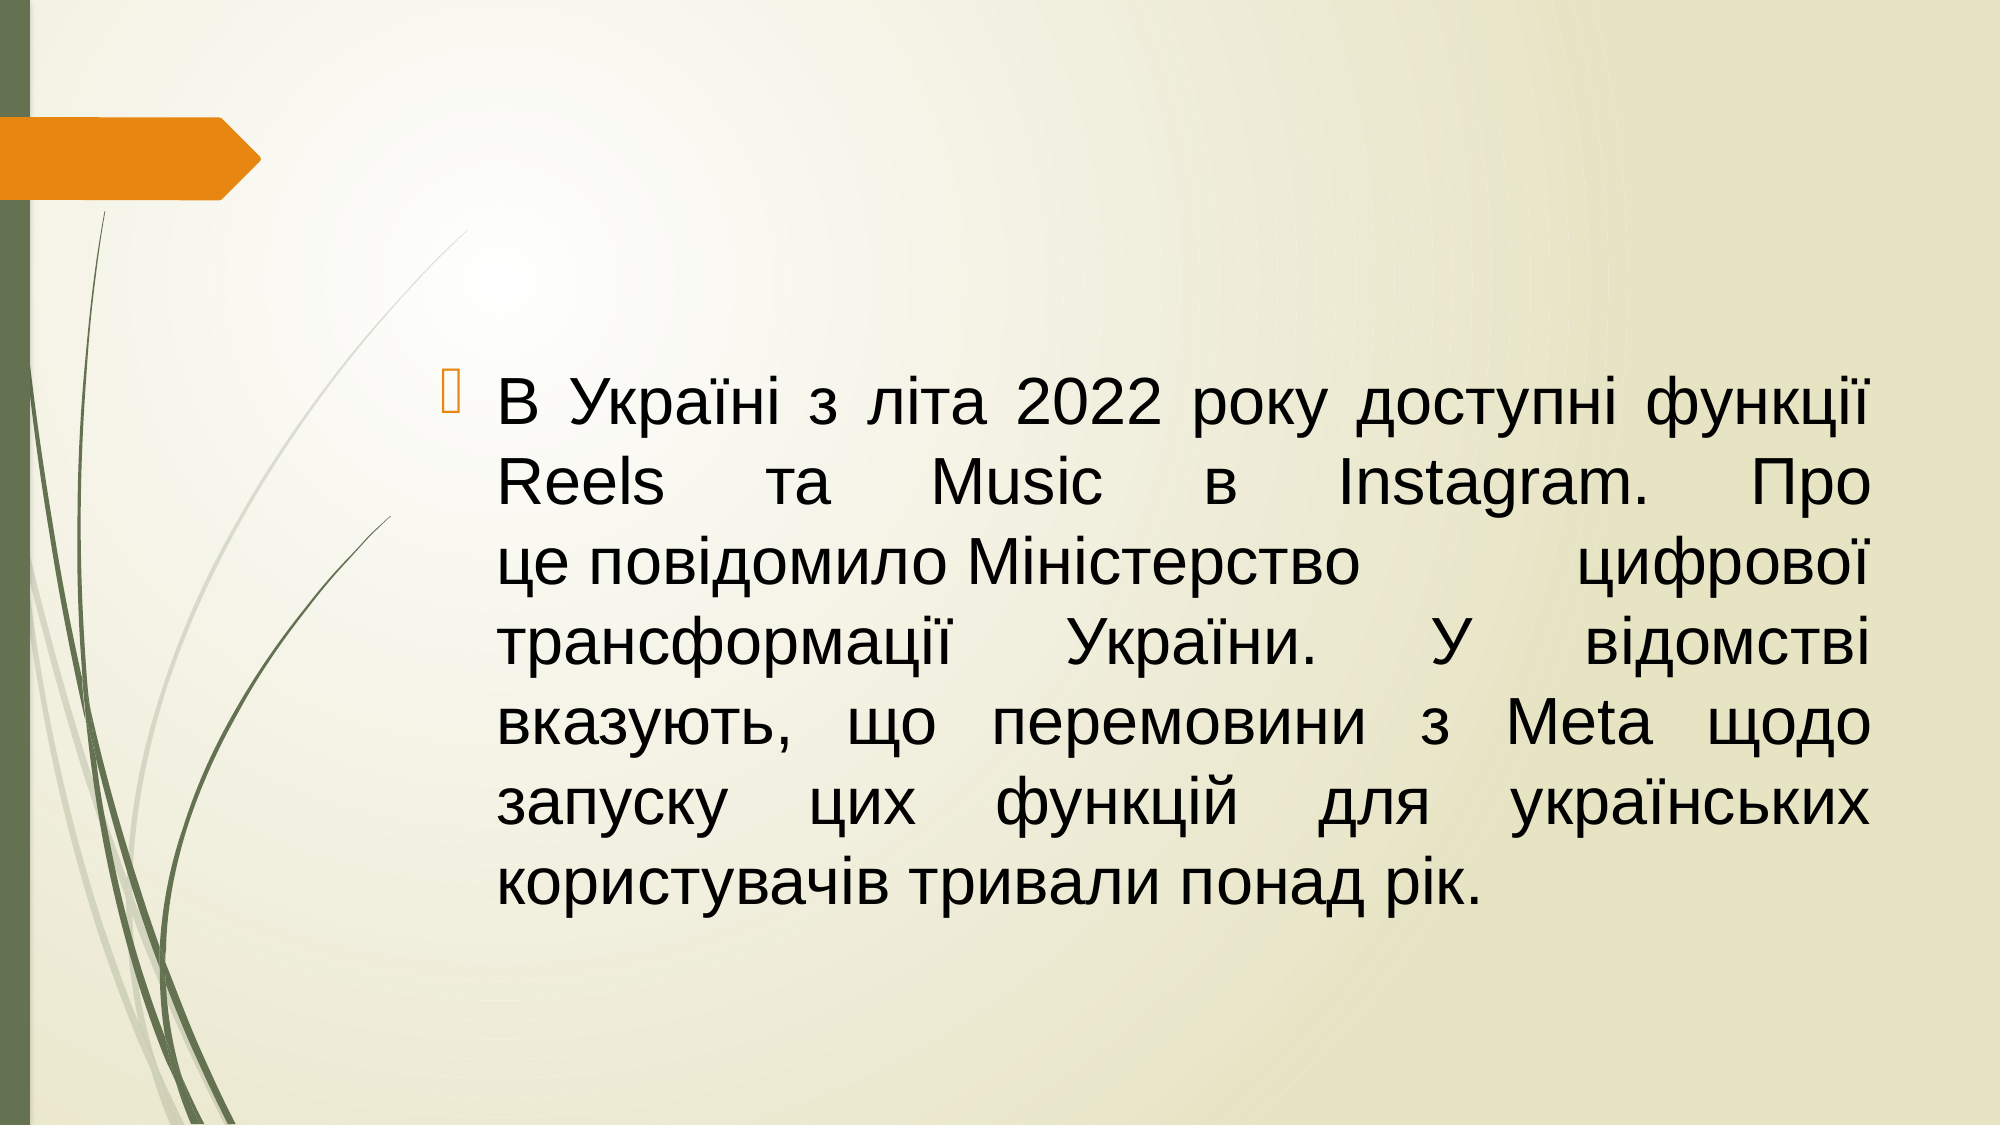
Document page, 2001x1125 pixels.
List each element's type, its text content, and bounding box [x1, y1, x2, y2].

list В Україні з літа 2022 року доступні функції Reels та Music в Instagram. Про це повідомило Міністерство цифрової трансформації України. У відомстві вказують, що перемовини з Meta щодо запуску цих функцій для українських користувачів тривали понад рік. [424, 350, 1888, 970]
